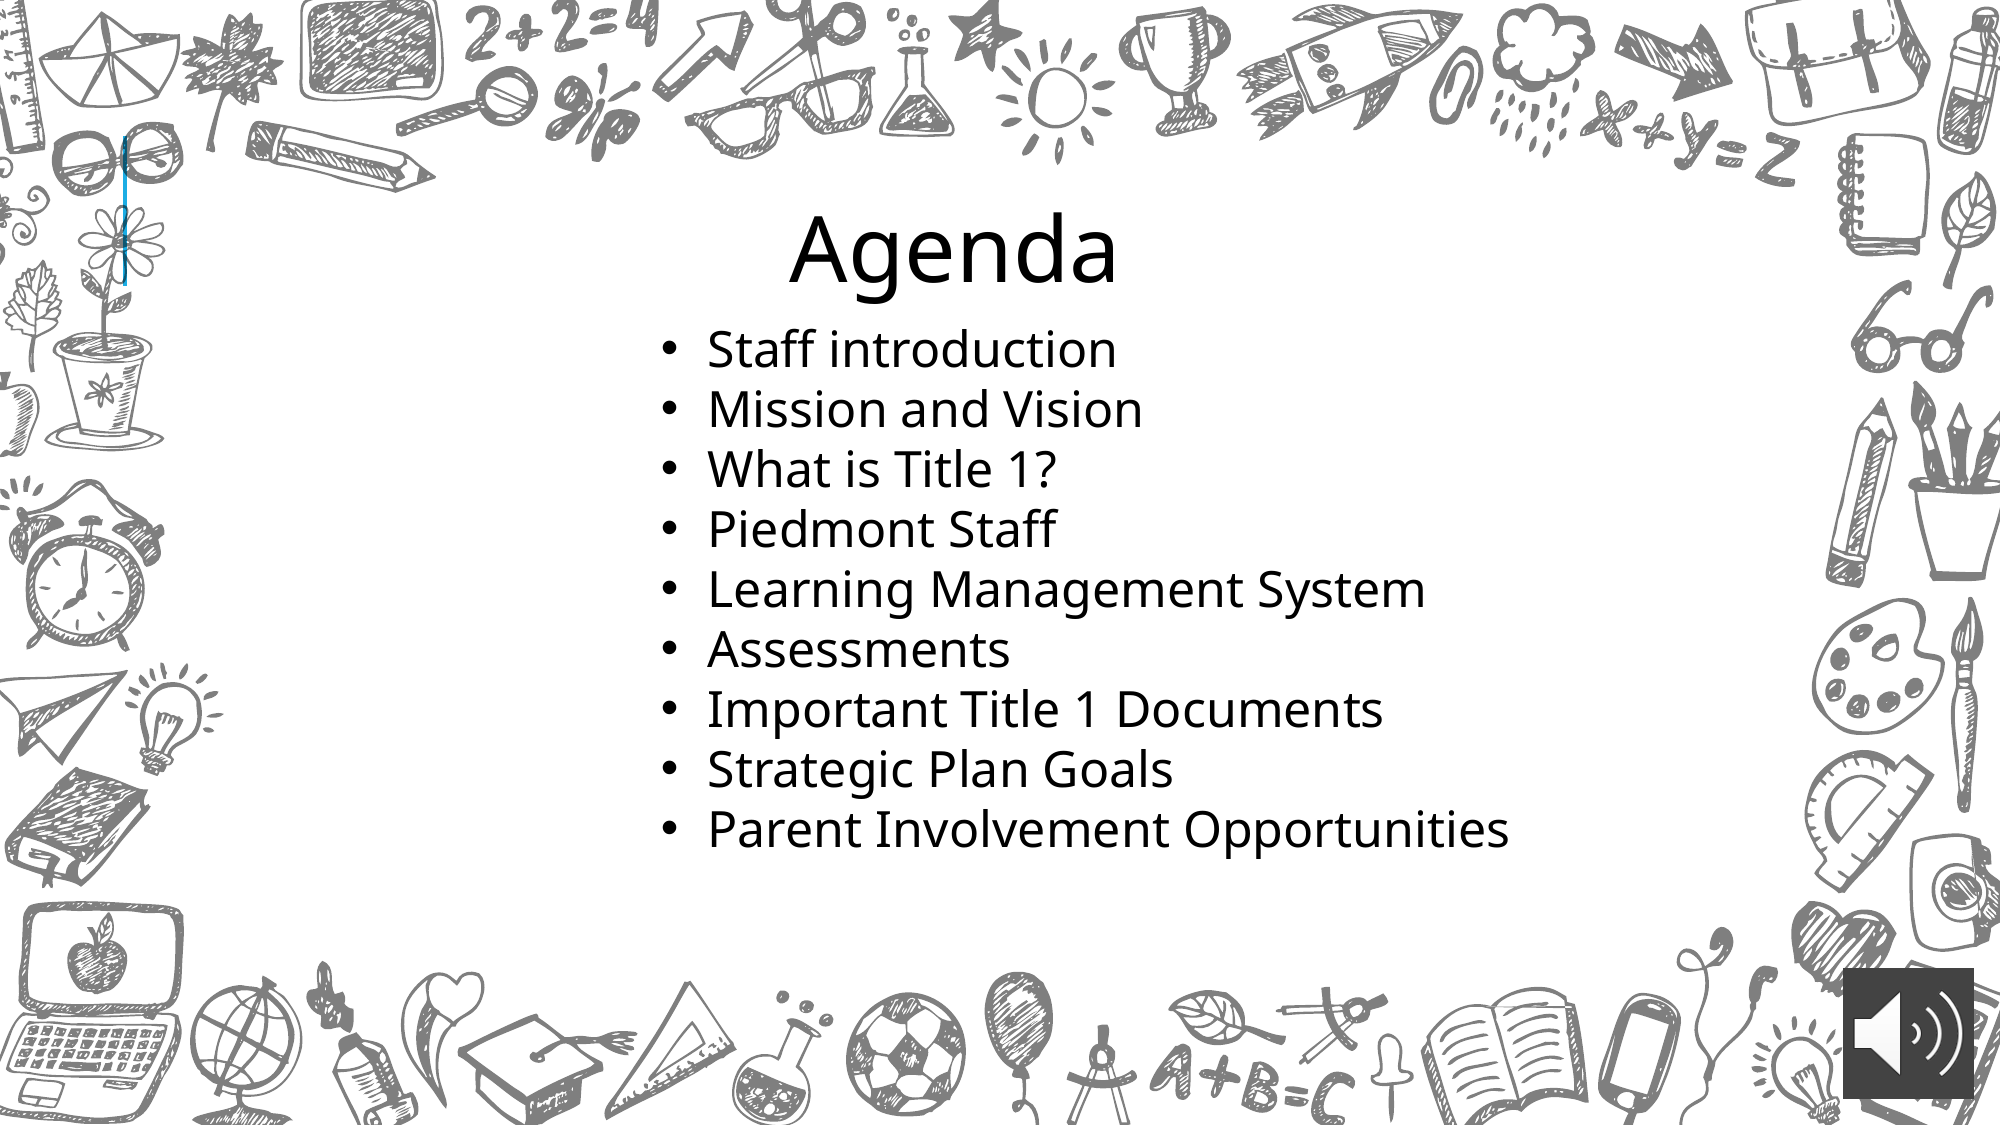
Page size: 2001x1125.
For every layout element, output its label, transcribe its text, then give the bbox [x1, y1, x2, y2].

text_box [652, 10, 754, 103]
text_box [1715, 154, 1744, 168]
text_box [0, 504, 11, 511]
text_box [604, 980, 737, 1121]
text_box [457, 1013, 638, 1125]
text_box [1198, 1054, 1241, 1098]
text_box [684, 0, 876, 160]
text_box [886, 8, 900, 22]
text_box [1370, 1033, 1414, 1123]
text_box [776, 990, 790, 1004]
text_box [371, 1097, 382, 1103]
text_box [1673, 112, 1719, 171]
text_box [44, 204, 166, 452]
text_box [1980, 1011, 1989, 1037]
text_box [1980, 1009, 2000, 1098]
text_box [1561, 101, 1570, 119]
text_box [591, 109, 641, 162]
text_box [1558, 127, 1567, 141]
text_box [1529, 135, 1537, 153]
text_box [1028, 67, 1087, 129]
text_box [906, 14, 918, 27]
text_box [1420, 986, 1589, 1125]
text_box [206, 712, 224, 718]
text_box [0, 156, 14, 179]
text_box [0, 0, 46, 155]
text_box [1495, 89, 1504, 103]
text_box [1080, 125, 1094, 146]
text_box [607, 80, 641, 102]
text_box [0, 242, 6, 266]
text_box [1001, 65, 1023, 87]
text_box [465, 5, 501, 63]
text_box Staff introduction Mission and Vision What is Title 1? Piedmont Staff Learning Management System Assessments Important Title 1 Documents Strategic Plan Goals Parent Involvement Opportunities [645, 310, 1588, 865]
text_box [1054, 136, 1064, 166]
text_box [1236, 4, 1464, 141]
text_box [625, 0, 659, 47]
text_box [306, 960, 354, 1033]
text_box [190, 975, 303, 1125]
text_box [332, 1032, 419, 1125]
text_box [1744, 0, 1931, 127]
text_box [1091, 106, 1113, 117]
text_box [1614, 23, 1733, 102]
text_box [1000, 117, 1023, 128]
text_box [245, 120, 437, 193]
text_box [1908, 380, 2000, 582]
text_box [1039, 38, 1049, 65]
text_box [505, 13, 544, 52]
text_box [0, 185, 51, 246]
text_box [1490, 108, 1501, 125]
text_box [203, 691, 219, 701]
text_box [1549, 92, 1557, 109]
text_box [32, 482, 44, 496]
text_box [299, 0, 444, 102]
text_box [1499, 118, 1509, 137]
picture [1841, 966, 1976, 1101]
text_box [1771, 1036, 1841, 1125]
text_box [846, 992, 966, 1117]
text_box [8, 479, 165, 567]
text_box [948, 0, 1023, 72]
text_box [799, 1000, 815, 1014]
text_box [10, 478, 18, 494]
text_box [395, 66, 538, 137]
text_box [1909, 833, 2000, 952]
text_box [1791, 1016, 1798, 1030]
text_box [1530, 103, 1540, 123]
text_box [551, 0, 589, 53]
text_box [23, 475, 31, 492]
text_box [1941, 171, 1997, 290]
text_box [1808, 1018, 1817, 1036]
text_box [128, 686, 141, 696]
text_box [202, 727, 215, 733]
text_box [1429, 45, 1484, 125]
text_box [1118, 6, 1231, 137]
text_box [25, 515, 145, 652]
text_box [818, 1013, 834, 1027]
text_box [1311, 1071, 1356, 1125]
text_box [1906, 959, 1927, 965]
text_box [589, 23, 618, 35]
text_box [1936, 6, 2000, 156]
text_box Agenda [774, 183, 1219, 309]
text_box [51, 121, 184, 197]
text_box [125, 701, 139, 709]
text_box [1060, 38, 1072, 65]
text_box [732, 1018, 822, 1125]
text_box [1953, 1106, 1977, 1125]
text_box [1754, 132, 1801, 187]
text_box [545, 75, 593, 141]
text_box [1066, 1024, 1137, 1125]
text_box [1492, 3, 1596, 93]
text_box [0, 901, 184, 1124]
text_box [1980, 992, 2000, 1009]
text_box [2, 259, 63, 373]
text_box [1542, 140, 1551, 159]
text_box [575, 98, 606, 145]
text_box [1791, 901, 1897, 997]
text_box [1632, 112, 1675, 150]
text_box [1149, 1043, 1192, 1100]
text_box [1826, 1028, 1836, 1045]
text_box [1950, 596, 1984, 813]
text_box [1275, 986, 1389, 1065]
text_box [1811, 597, 1945, 736]
text_box [4, 766, 151, 889]
text_box [1515, 122, 1524, 143]
text_box [1825, 397, 1898, 589]
text_box [1980, 984, 2000, 996]
text_box [1772, 1023, 1782, 1041]
text_box [1837, 133, 1930, 257]
text_box [0, 488, 10, 500]
text_box [195, 673, 208, 684]
text_box [1022, 133, 1040, 156]
text_box [879, 46, 955, 138]
text_box [1284, 1095, 1309, 1107]
text_box [1716, 140, 1747, 154]
text_box [1079, 53, 1098, 72]
text_box [597, 63, 608, 95]
text_box [149, 668, 157, 682]
text_box [898, 29, 911, 41]
text_box [1168, 990, 1286, 1046]
text_box [160, 662, 168, 680]
text_box [1804, 749, 1935, 894]
text_box [1861, 1109, 1929, 1125]
text_box [139, 682, 202, 777]
text_box [0, 669, 128, 766]
text_box [179, 662, 189, 680]
text_box [1241, 1061, 1279, 1113]
text_box [1572, 77, 1580, 93]
text_box [1546, 117, 1555, 133]
text_box [1091, 80, 1116, 91]
text_box [1014, 48, 1031, 72]
text_box [588, 8, 617, 21]
text_box [995, 94, 1019, 105]
text_box [1676, 926, 1779, 1125]
text_box [1508, 93, 1516, 107]
text_box [0, 29, 9, 41]
text_box [1598, 992, 1682, 1125]
text_box [1284, 1086, 1309, 1095]
text_box [1518, 100, 1526, 114]
text_box [38, 11, 285, 153]
text_box [138, 674, 150, 689]
text_box [916, 27, 930, 42]
text_box [1850, 279, 1994, 374]
text_box [984, 971, 1053, 1125]
text_box [0, 371, 40, 458]
text_box [1580, 90, 1638, 148]
text_box [400, 971, 485, 1109]
